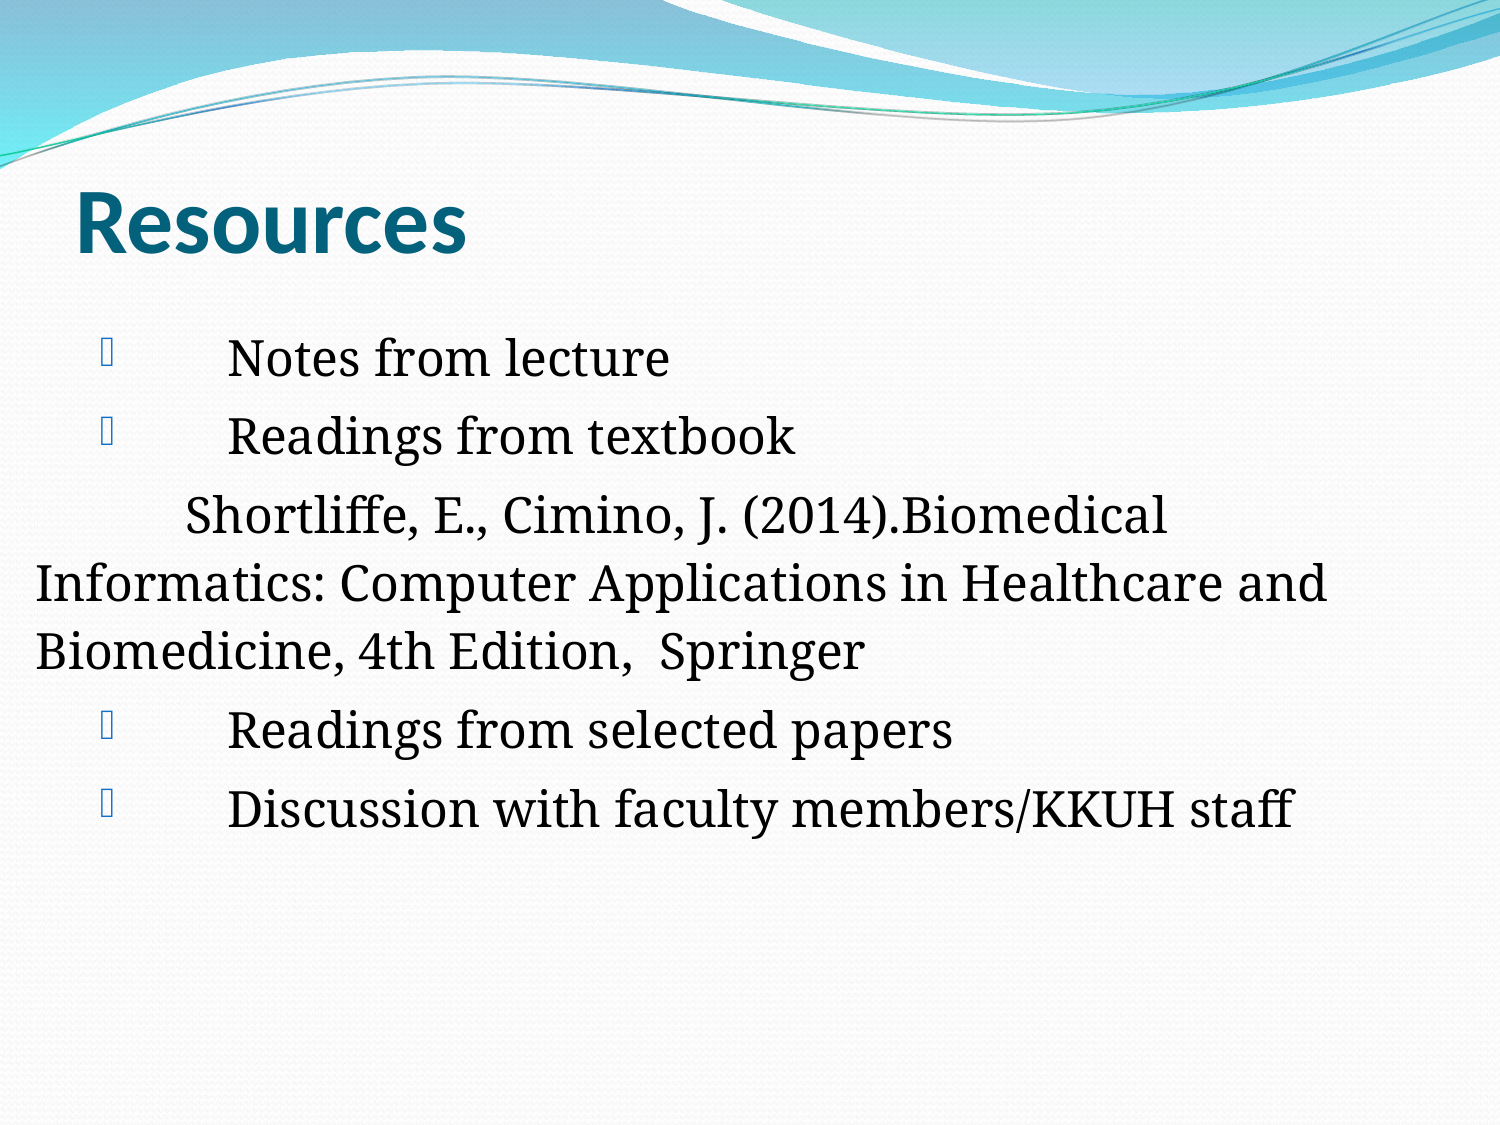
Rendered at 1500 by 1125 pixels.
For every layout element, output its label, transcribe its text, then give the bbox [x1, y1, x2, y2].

list Notes from lecture Readings from textbook Shortliffe, E., Cimino, J. (2014).Biomedical Informatics: Computer Applications in Healthcare and Biomedicine, 4th Edition, Springer Readings from selected papers Discussion with faculty members/KKUH staff [34, 321, 1466, 927]
picture [0, 0, 1500, 1125]
title Resources [74, 89, 1426, 278]
